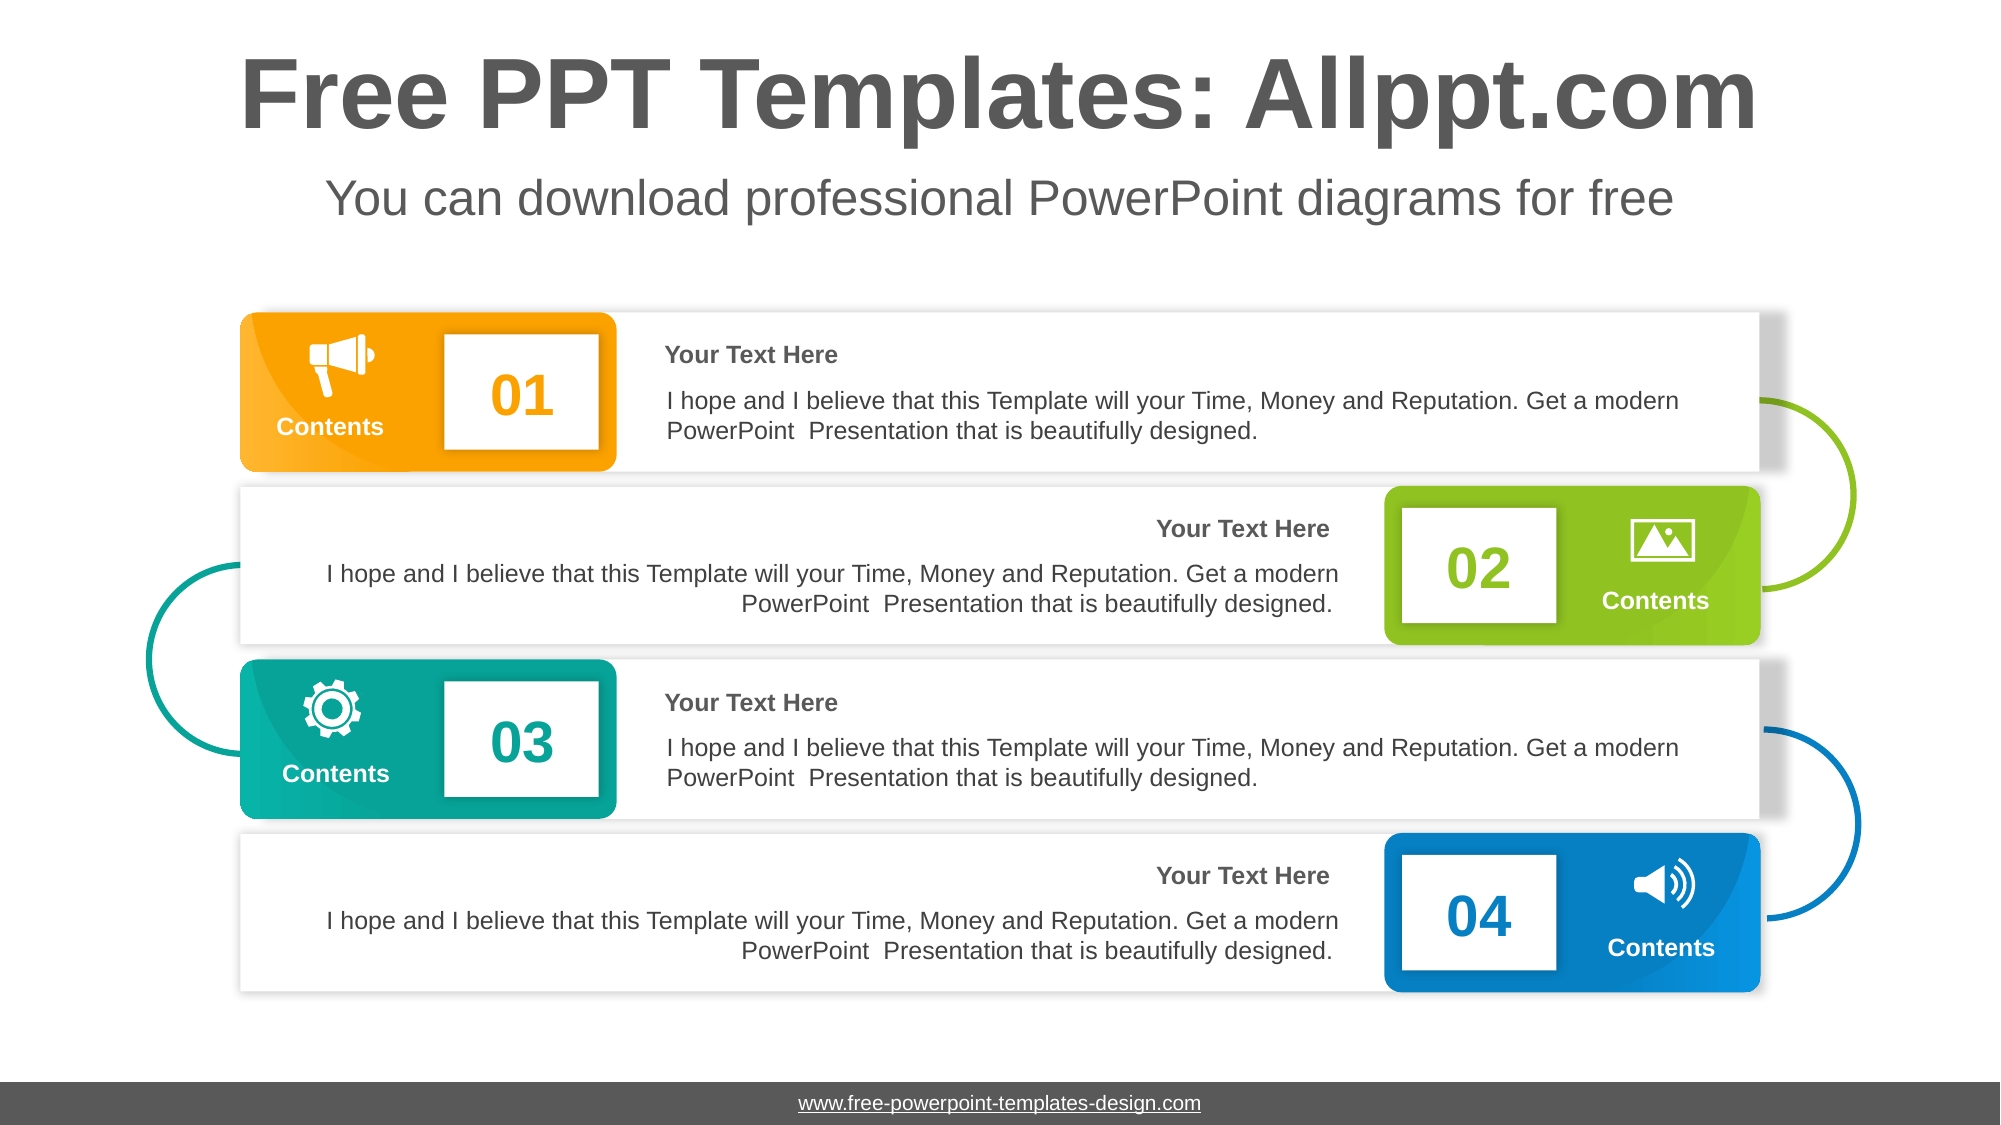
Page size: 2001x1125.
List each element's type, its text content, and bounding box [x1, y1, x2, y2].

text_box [240, 659, 617, 819]
text_box [263, 658, 1760, 820]
text_box [1767, 733, 1859, 919]
list You can download professional PowerPoint diagrams for free [0, 164, 2000, 234]
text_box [240, 312, 617, 472]
title Free PPT Templates: Allppt.com [0, 32, 2000, 161]
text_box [649, 678, 1713, 800]
text_box [239, 486, 1384, 645]
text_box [649, 331, 1713, 453]
text_box [263, 311, 1760, 473]
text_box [1384, 832, 1761, 993]
text_box [148, 564, 244, 755]
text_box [1384, 485, 1761, 646]
text_box [239, 833, 1384, 992]
text_box [1767, 406, 1855, 590]
text_box www.free-powerpoint-templates-design.com [0, 1082, 2000, 1123]
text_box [293, 852, 1357, 974]
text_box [293, 504, 1357, 627]
